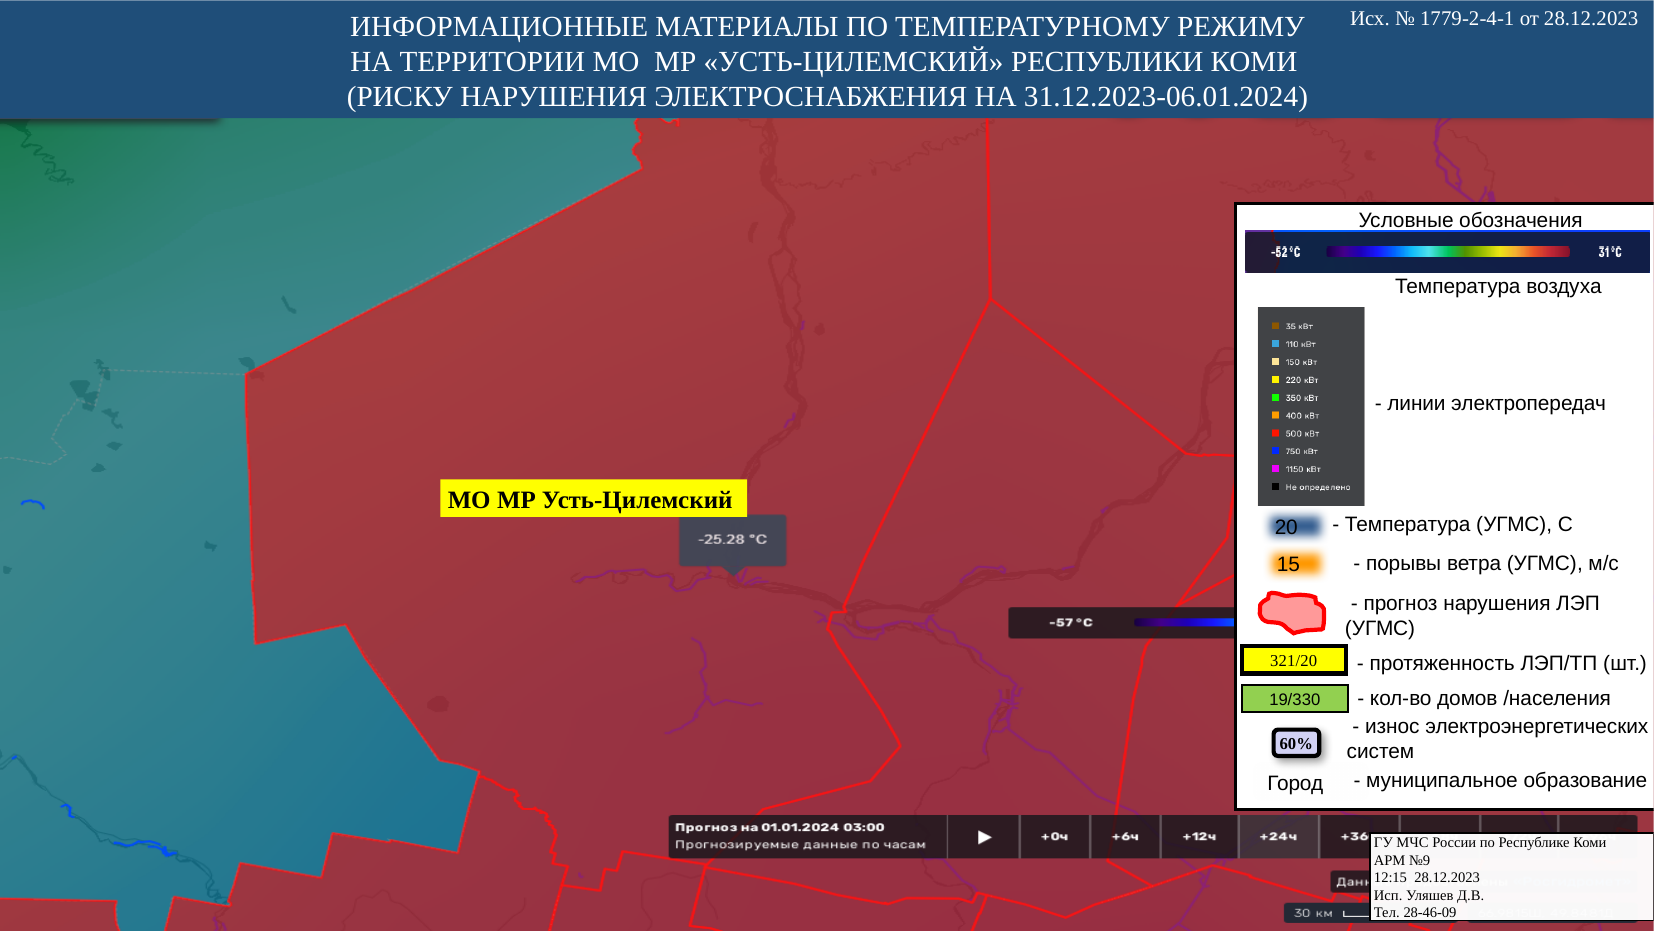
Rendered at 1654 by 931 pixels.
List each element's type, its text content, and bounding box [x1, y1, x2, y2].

text_box ИНФОРМАЦИОННЫЕ МАТЕРИАЛЫ ПО ТЕМПЕРАТУРНОМУ РЕЖИМУ НА ТЕРРИТОРИИ МО МР «УСТЬ-ЦИЛЕМСКИЙ» РЕСПУБЛИКИ КОМИ (РИСКУ НАРУШЕНИЯ ЭЛЕКТРОСНАБЖЕНИЯ НА 31.12.2023-06.01.2024) [0, 0, 1654, 117]
picture [0, 118, 1654, 931]
picture [1244, 230, 1650, 273]
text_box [1235, 195, 1654, 811]
text_box Исх. № 1779-2-4-1 от 28.12.2023 [1319, 0, 1654, 38]
